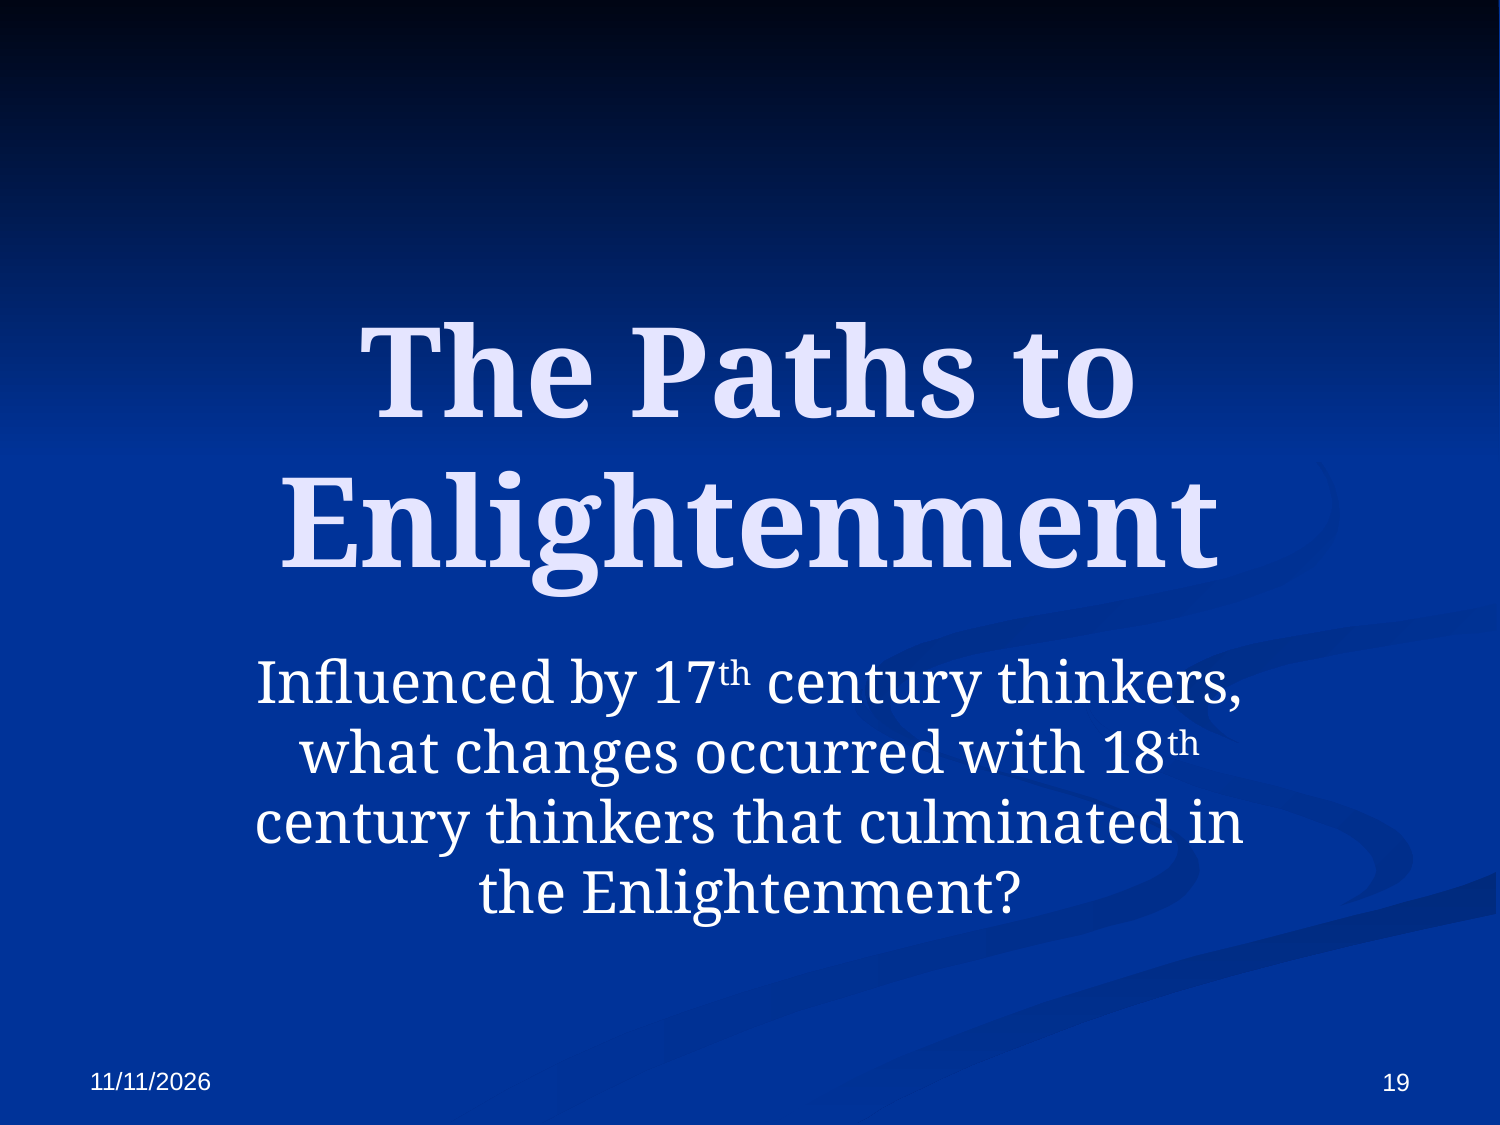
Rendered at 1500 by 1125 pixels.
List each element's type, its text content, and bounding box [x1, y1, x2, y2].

text_box 10/13/2017 [75, 1025, 425, 1104]
text_box 19 [1074, 1026, 1425, 1105]
text_box The Paths to Enlightenment [112, 284, 1388, 600]
text_box Influenced by 17th century thinkers, what changes occurred with 18th century thinkers that culminated in the Enlightenment? [224, 637, 1275, 925]
